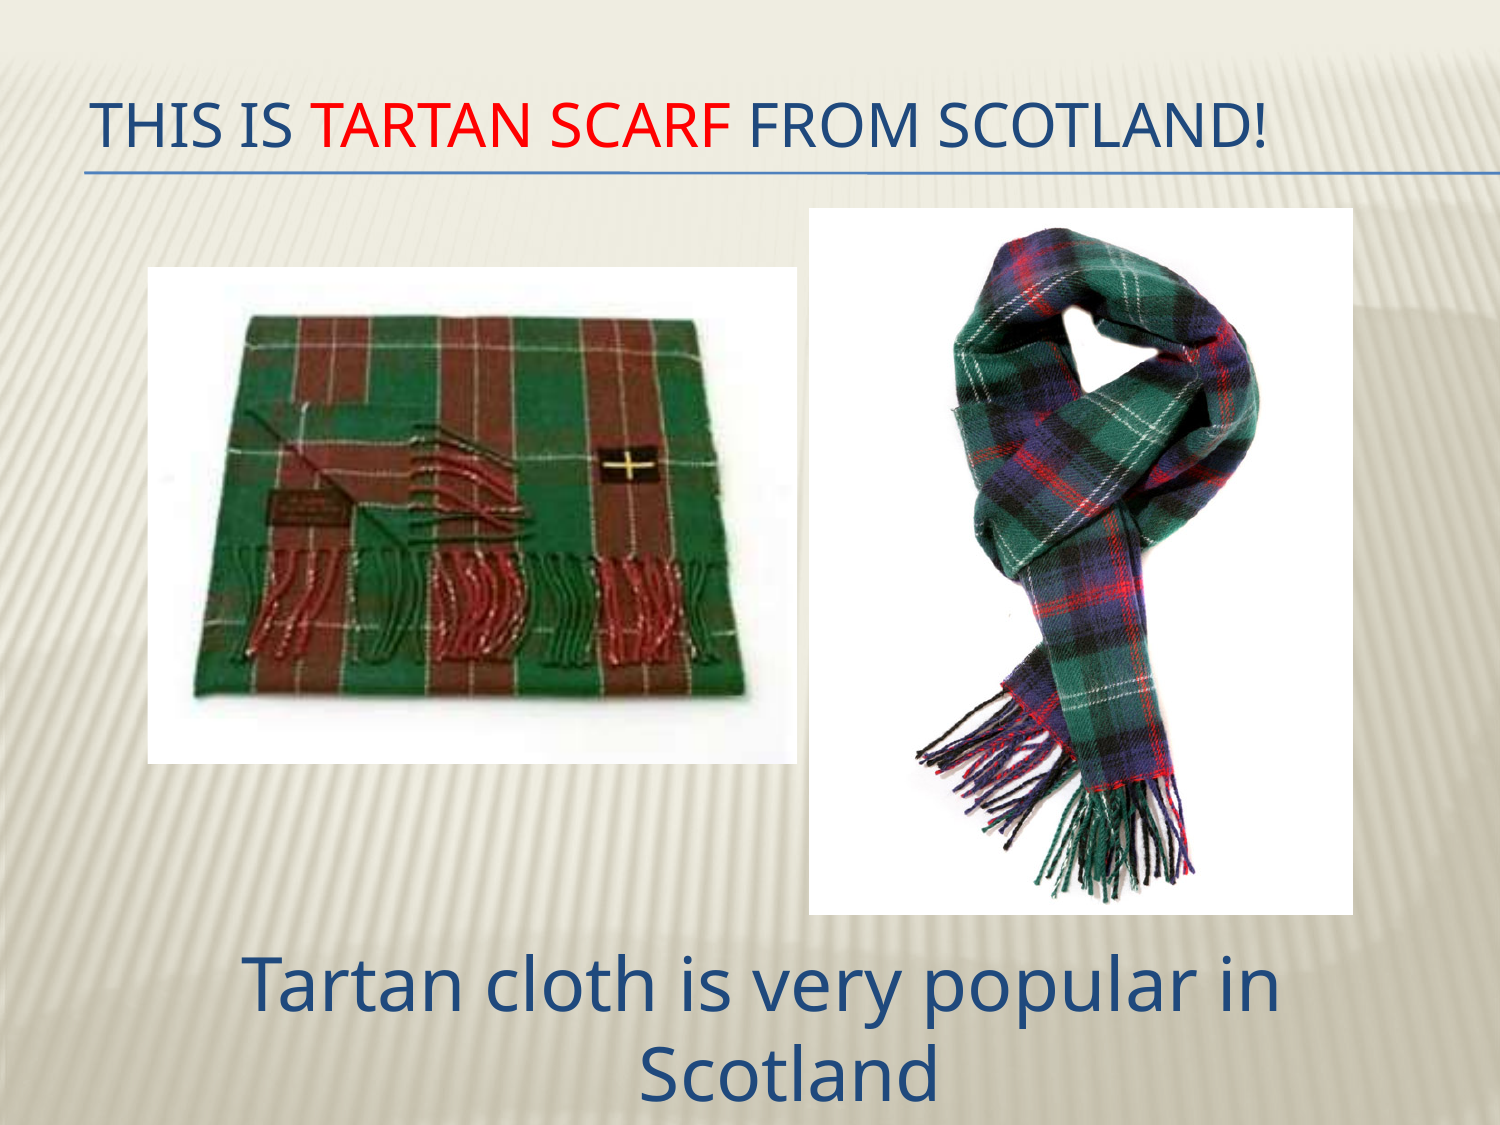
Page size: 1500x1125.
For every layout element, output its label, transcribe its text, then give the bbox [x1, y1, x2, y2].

picture [147, 266, 798, 764]
picture [808, 207, 1353, 915]
list Tartan cloth is very popular in Scotland [76, 928, 1449, 1059]
title This is tartan scarf from Scotland! [75, 54, 1500, 192]
